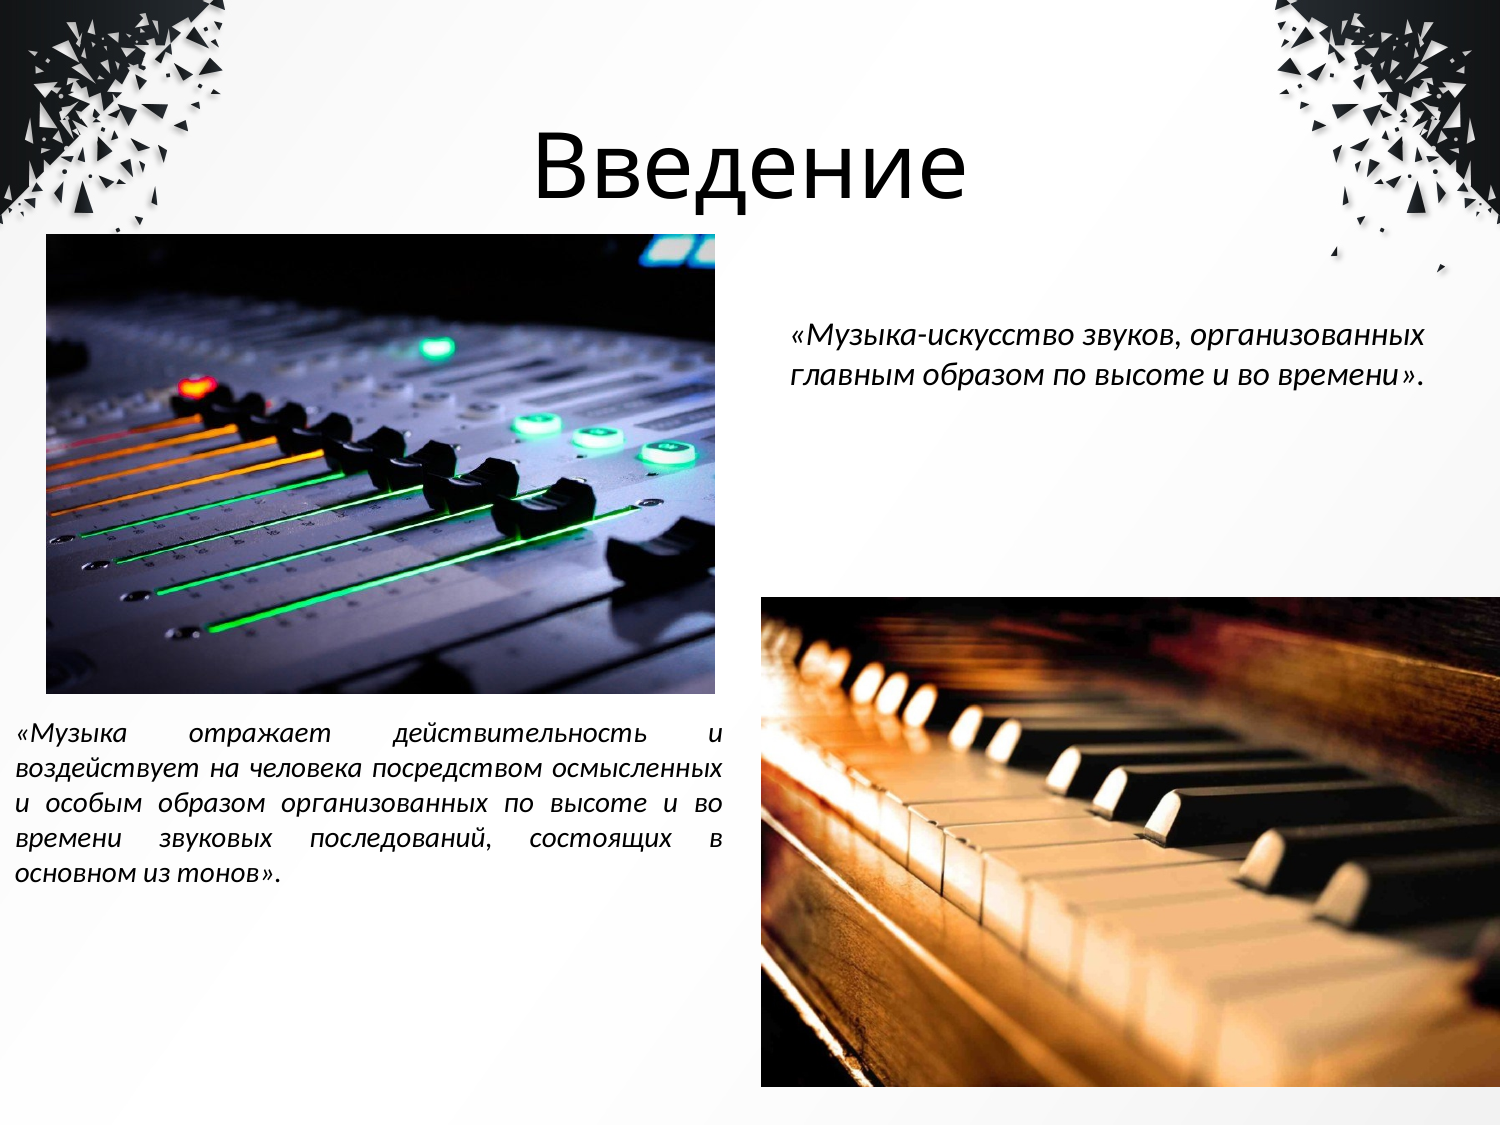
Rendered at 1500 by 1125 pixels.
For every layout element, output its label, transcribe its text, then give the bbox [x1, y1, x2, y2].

text_box «Музыка отражает действительность и воздействует на человека посредством осмысленных и особым образом организованных по высоте и во времени звуковых последований, состоящих в основном из тонов». [0, 706, 739, 896]
text_box «Музыка-искусство звуков, организованных главным образом по высоте и во времени». [773, 304, 1442, 400]
picture [0, 0, 1500, 1125]
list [46, 234, 715, 694]
title Введение [103, 59, 1397, 278]
